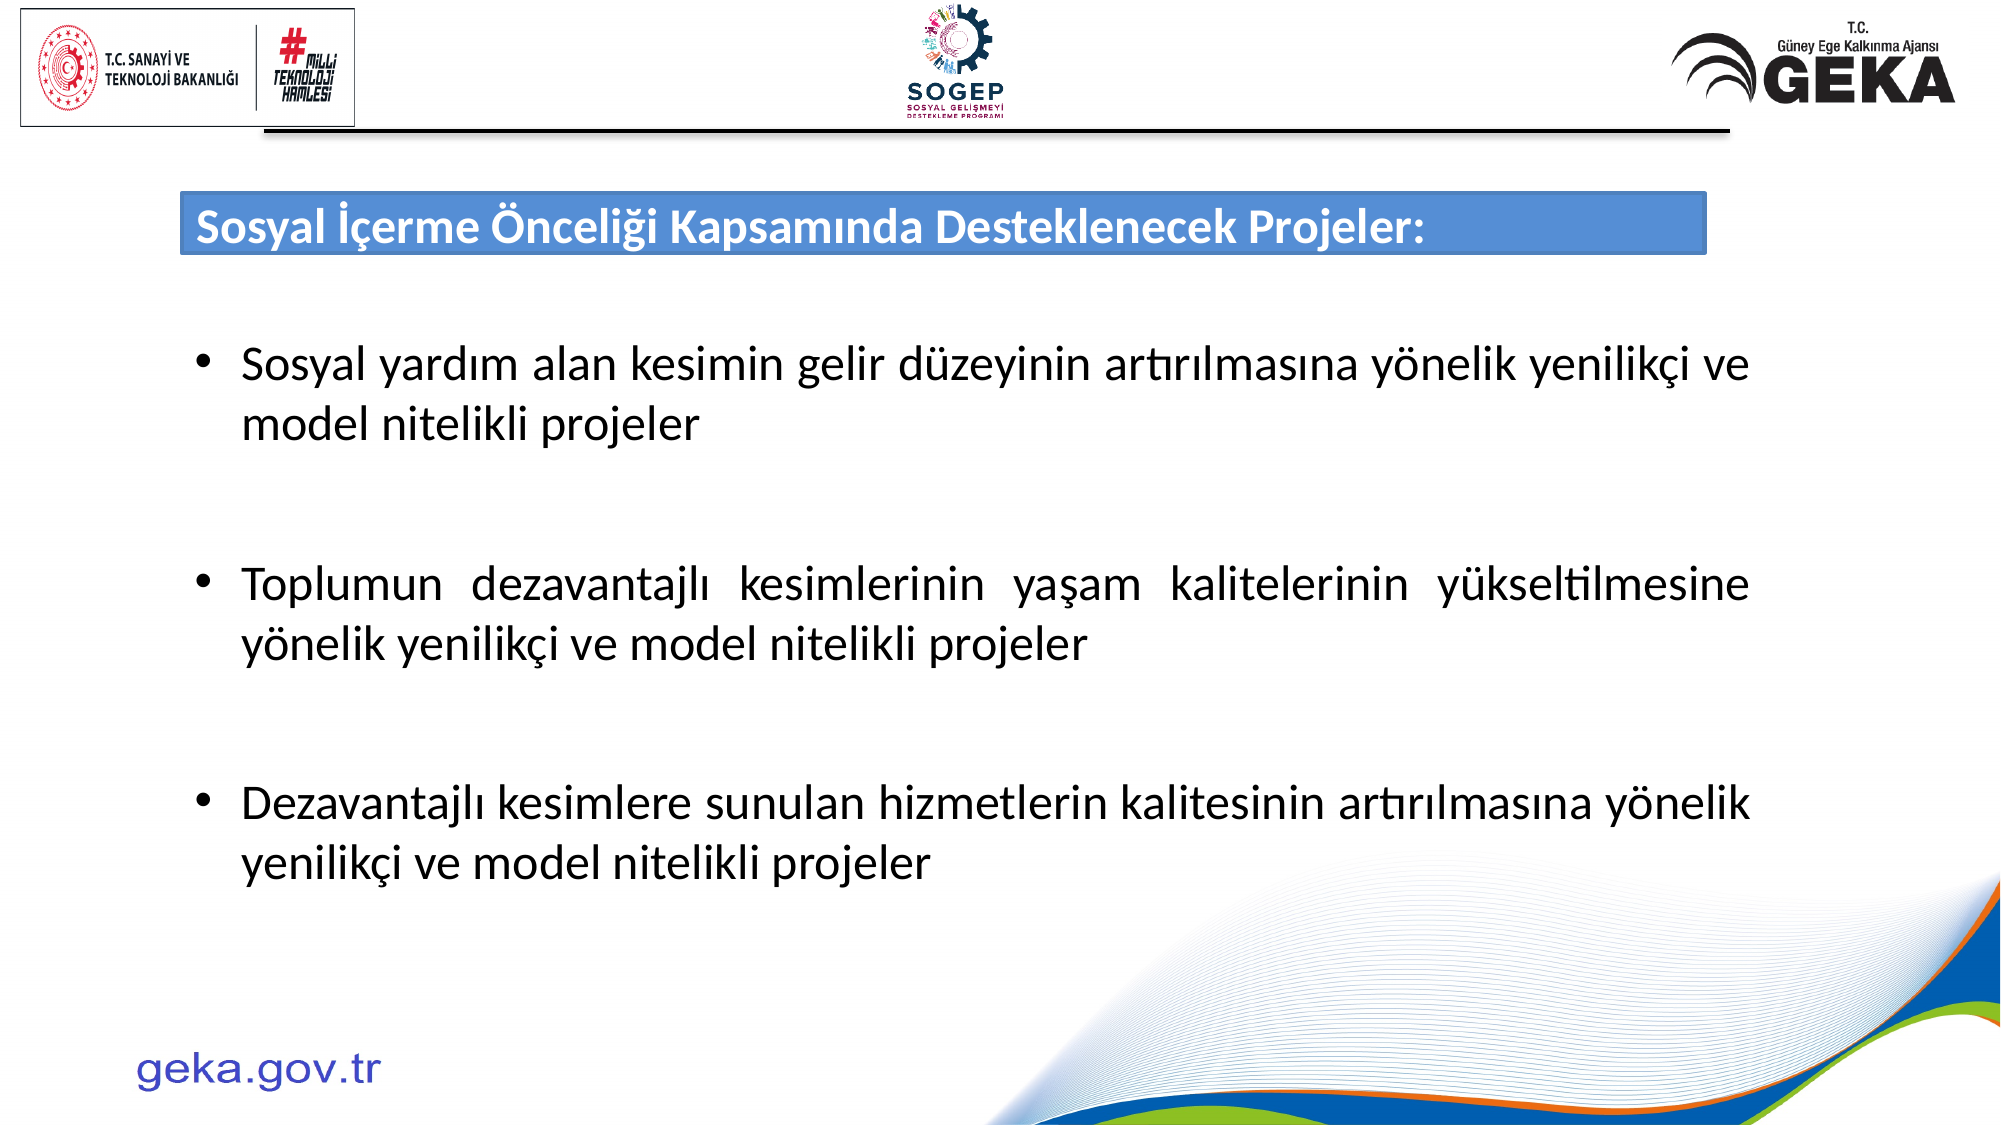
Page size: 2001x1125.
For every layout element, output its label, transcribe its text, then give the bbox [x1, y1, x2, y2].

list Sosyal yardım alan kesimin gelir düzeyinin artırılmasına yönelik yenilikçi ve model nitelikli projeler Toplumun dezavantajlı kesimlerinin yaşam kalitelerinin yükseltilmesine yönelik yenilikçi ve model nitelikli projeler Dezavantajlı kesimlere sunulan hizmetlerin kalitesinin artırılmasına yönelik yenilikçi ve model nitelikli projeler [104, 268, 1767, 929]
picture [0, 0, 2001, 1125]
text_box Sosyal İçerme Önceliği Kapsamında Desteklenecek Projeler: [180, 191, 1707, 255]
